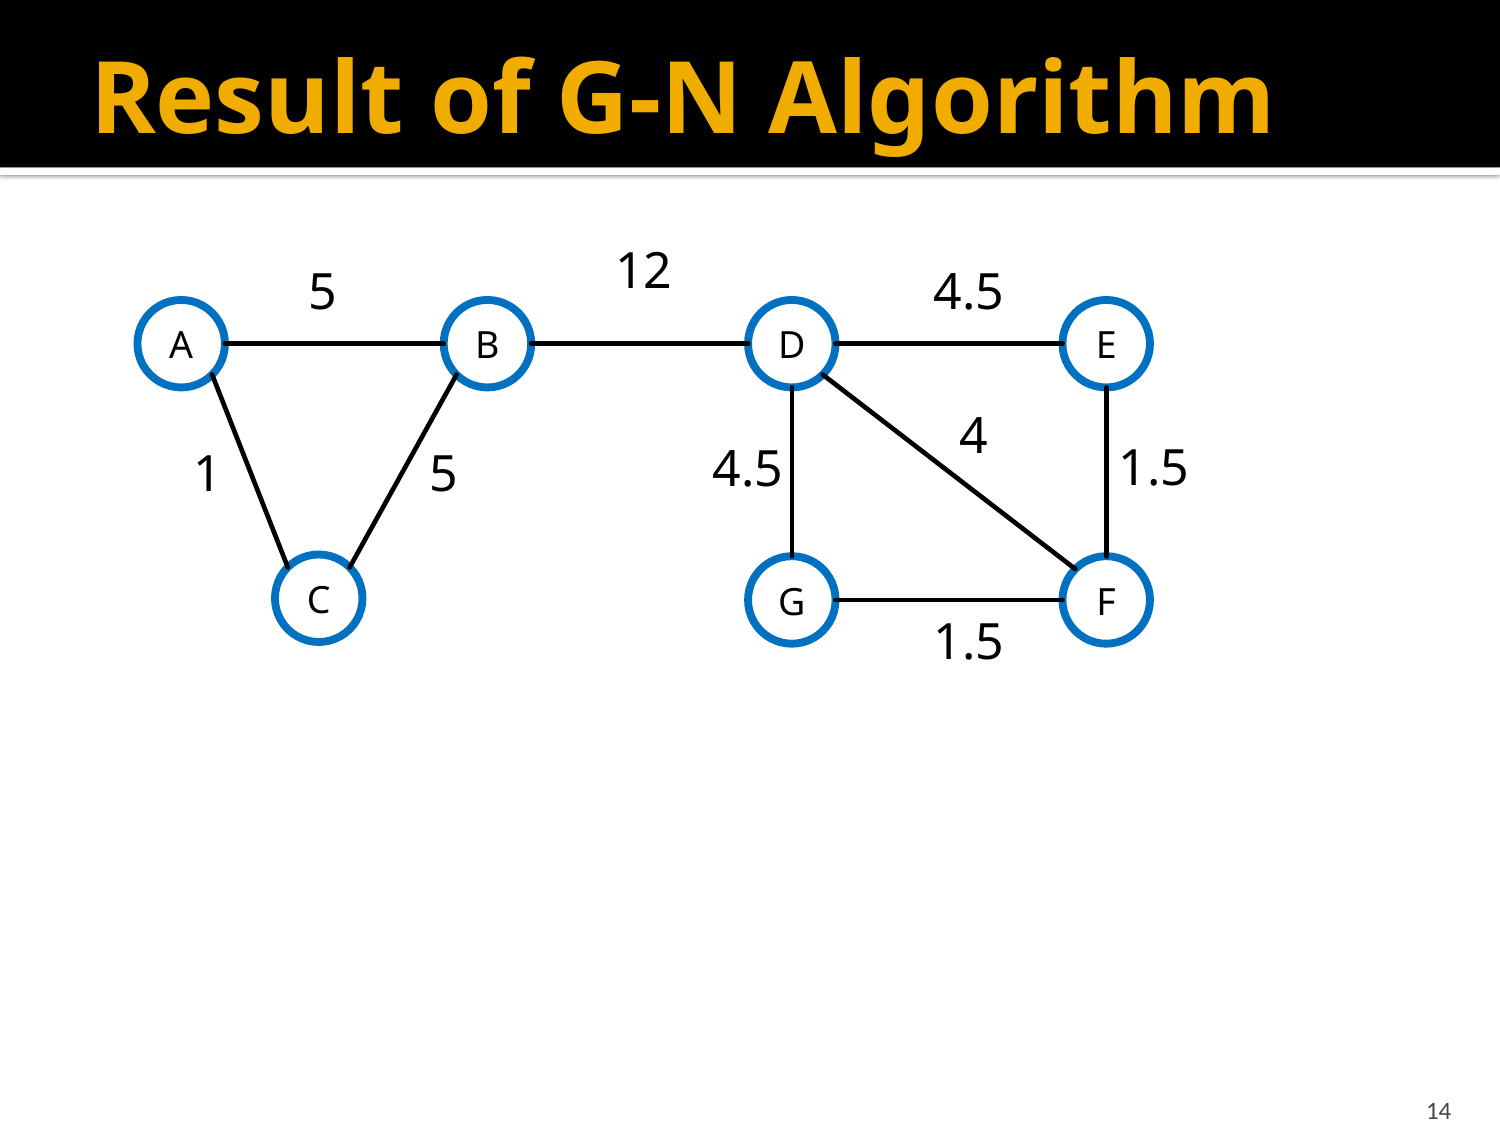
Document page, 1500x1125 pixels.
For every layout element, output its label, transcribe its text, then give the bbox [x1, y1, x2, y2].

text_box 12 [600, 231, 687, 298]
slide_number 14 [1345, 1080, 1467, 1125]
text_box 1.5 [1156, 427, 1204, 503]
text_box 1.5 [918, 652, 1019, 678]
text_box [137, 299, 1150, 644]
text_box 4.5 [918, 251, 1019, 298]
text_box 5 [293, 251, 352, 298]
title Result of G-N Algorithm [75, 24, 1500, 163]
